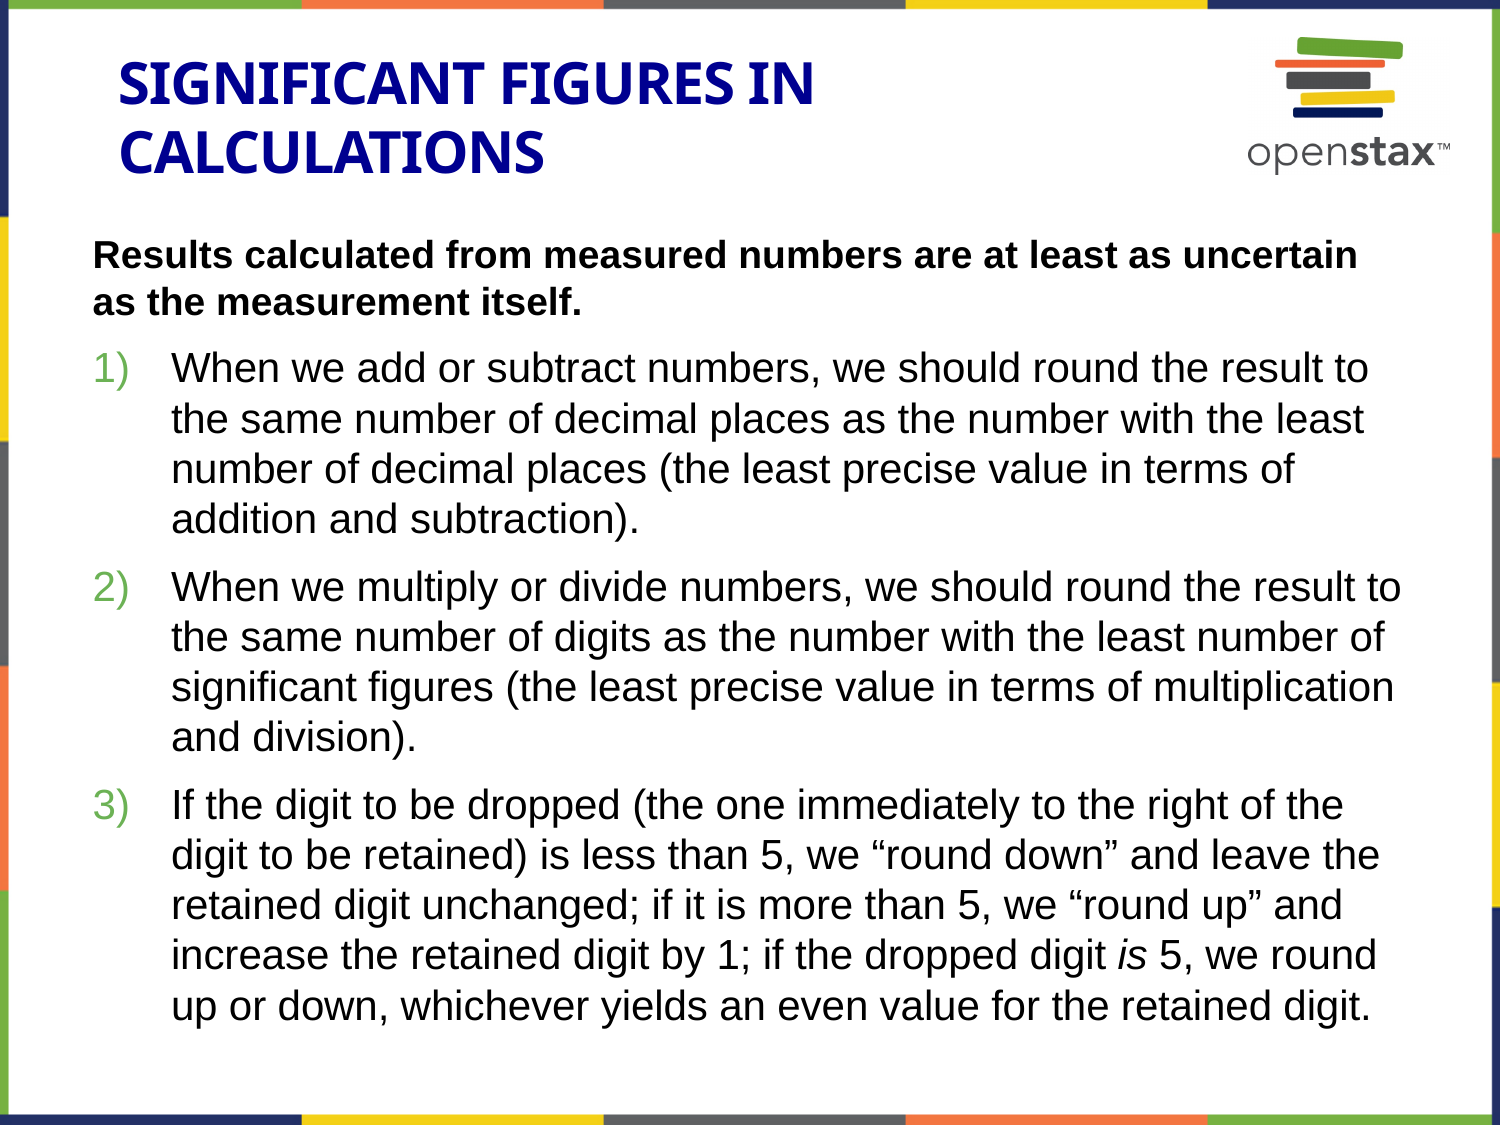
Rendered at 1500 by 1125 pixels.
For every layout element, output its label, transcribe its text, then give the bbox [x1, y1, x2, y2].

picture [0, 0, 1500, 1125]
title Significant Figures in calculations [102, 30, 1260, 194]
list Results calculated from measured numbers are at least as uncertain as the measurement itself. When we add or subtract numbers, we should round the result to the same number of decimal places as the number with the least number of decimal places (the least precise value in terms of addition and subtraction). When we multiply or divide numbers, we should round the result to the same number of digits as the number with the least number of significant figures (the least precise value in terms of multiplication and division). If the digit to be dropped (the one immediately to the right of the digit to be retained) is less than 5, we “round down” and leave the retained digit unchanged; if it is more than 5, we “round up” and increase the retained digit by 1; if the dropped digit is 5, we round up or down, whichever yields an even value for the retained digit. [77, 222, 1420, 1064]
